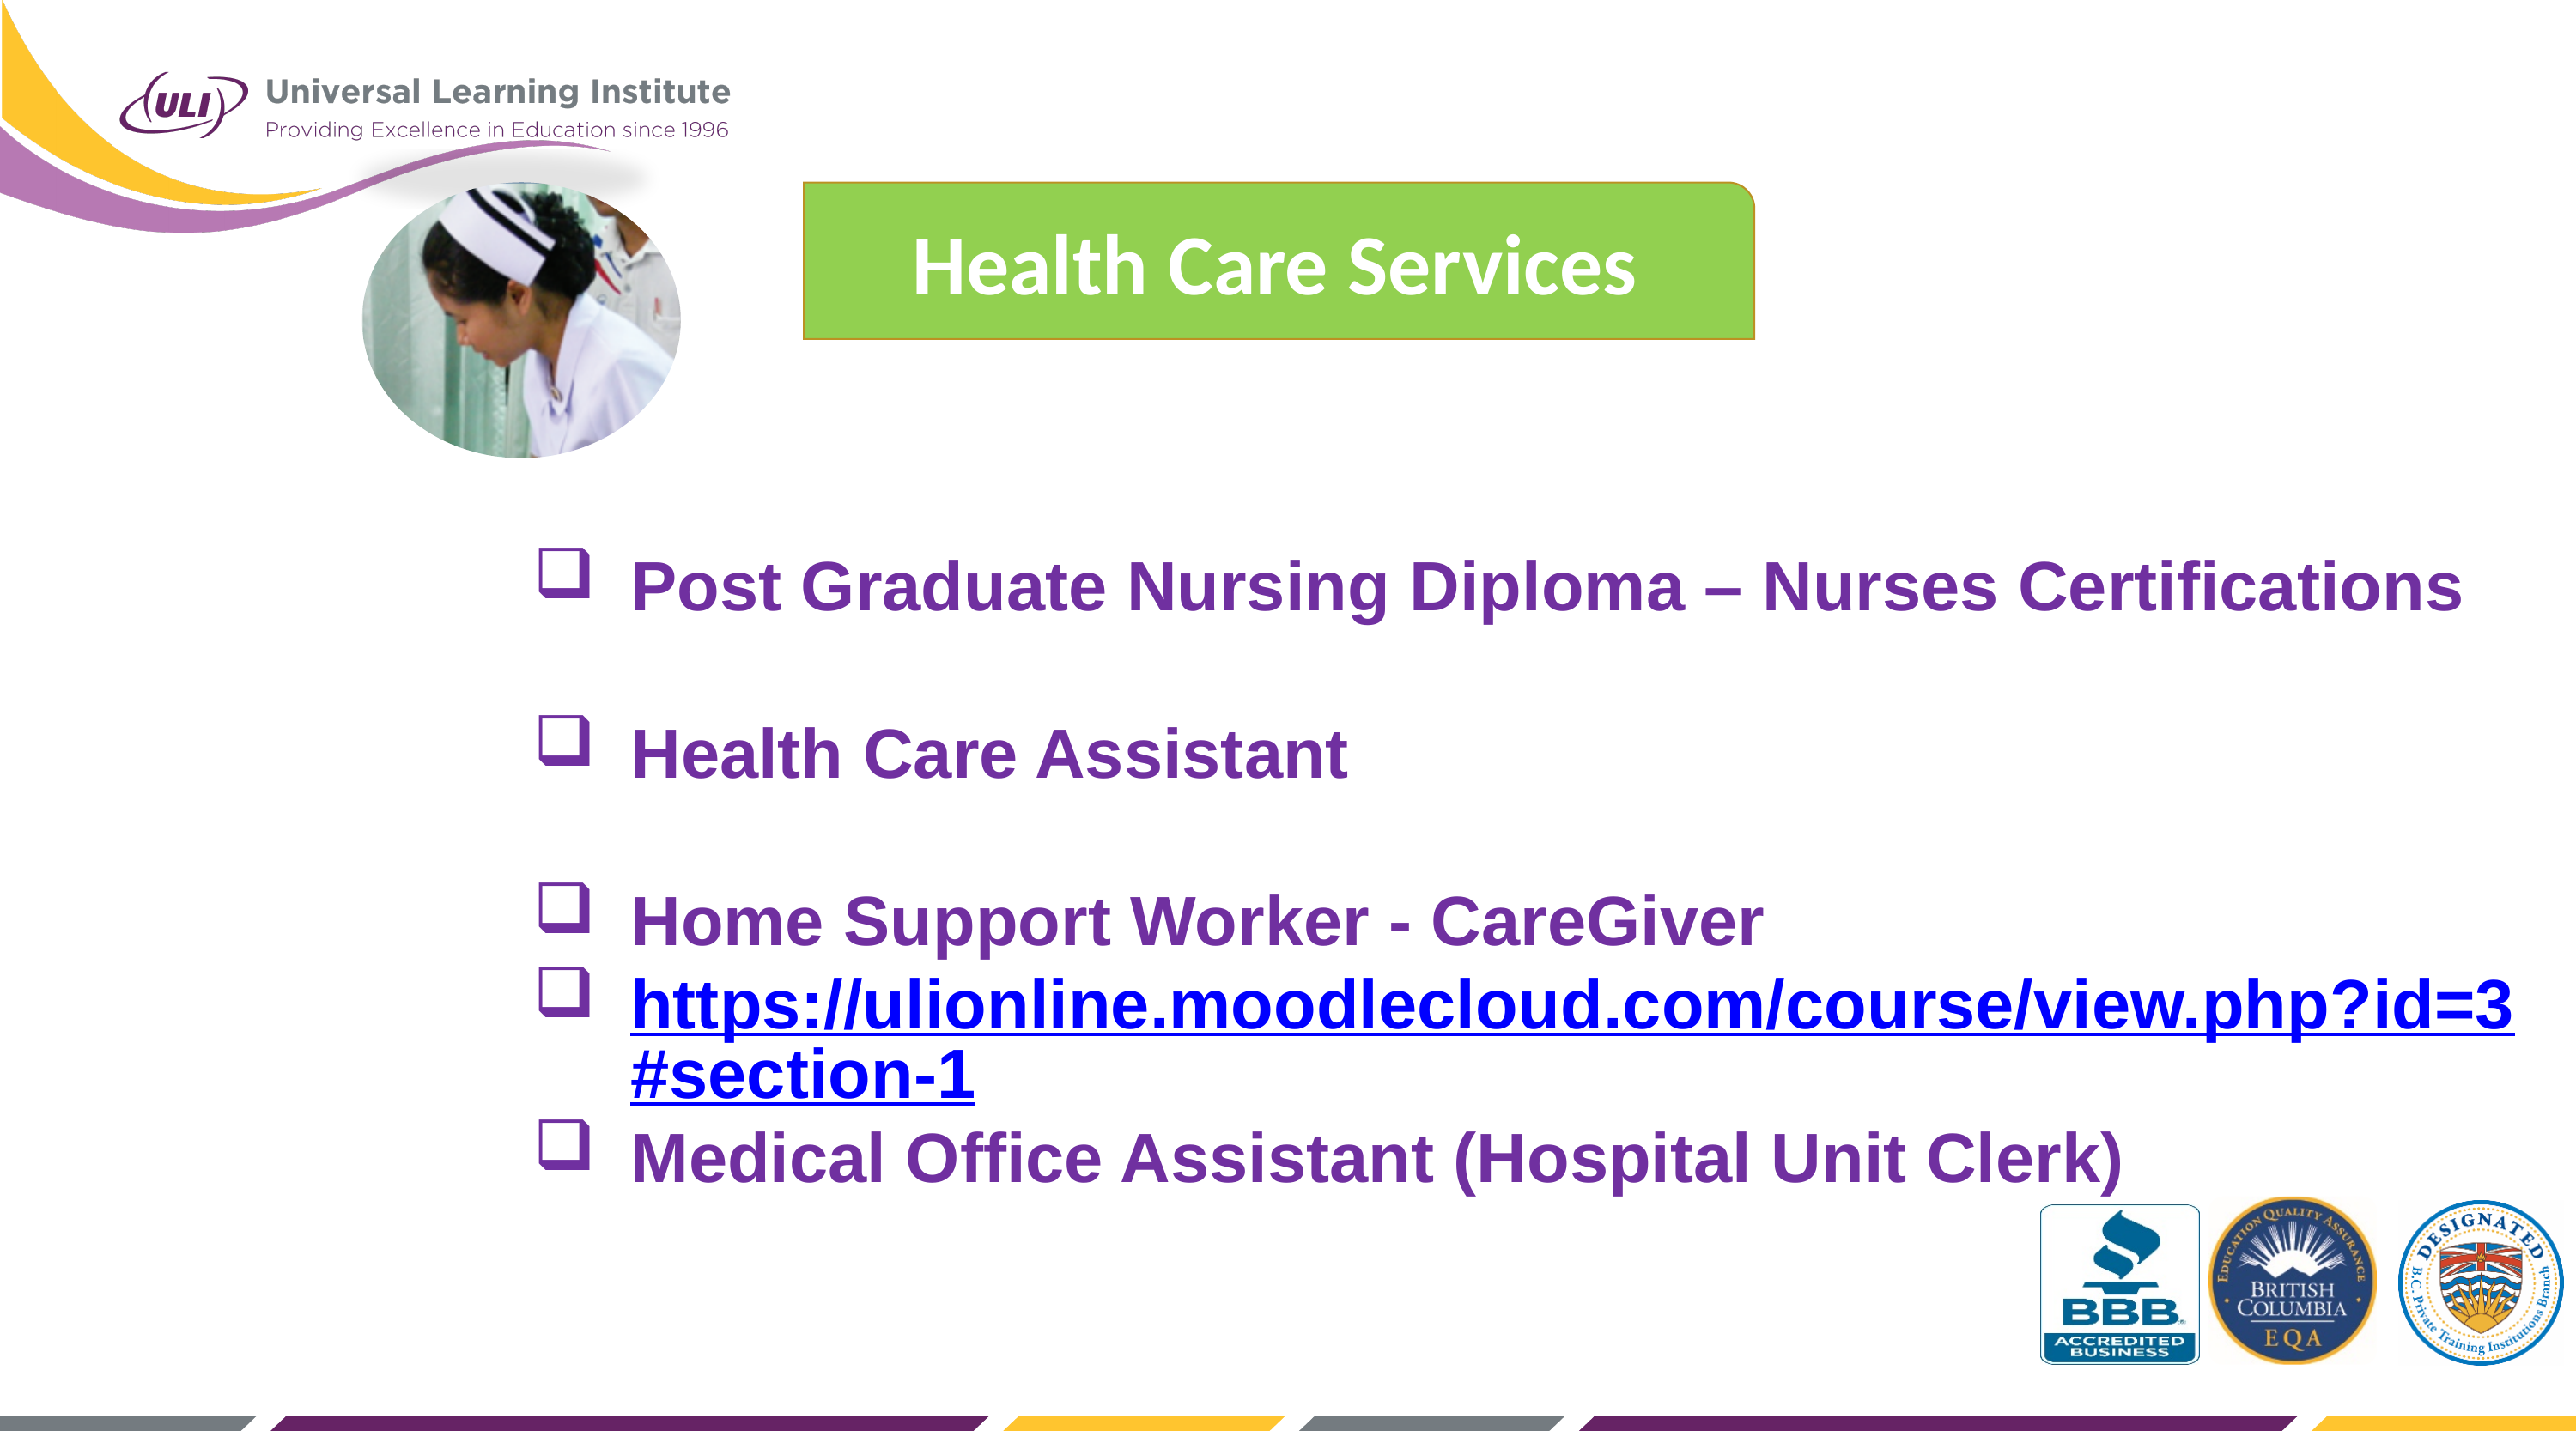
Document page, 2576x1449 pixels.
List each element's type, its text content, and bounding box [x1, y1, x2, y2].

text_box [361, 181, 682, 459]
picture [2398, 1200, 2564, 1366]
picture [0, 0, 731, 233]
picture [2208, 1196, 2377, 1365]
picture [2040, 1204, 2200, 1365]
text_box Health Care Services [803, 181, 1756, 340]
text_box Post Graduate Nursing Diploma – Nurses Certifications Health Care Assistant Home Support Worker - CareGiver https://ulionline.moodlecloud.com/course/view.php?id=3#section-1 Medical Office Assistant (Hospital Unit Clerk) [521, 450, 2564, 1449]
